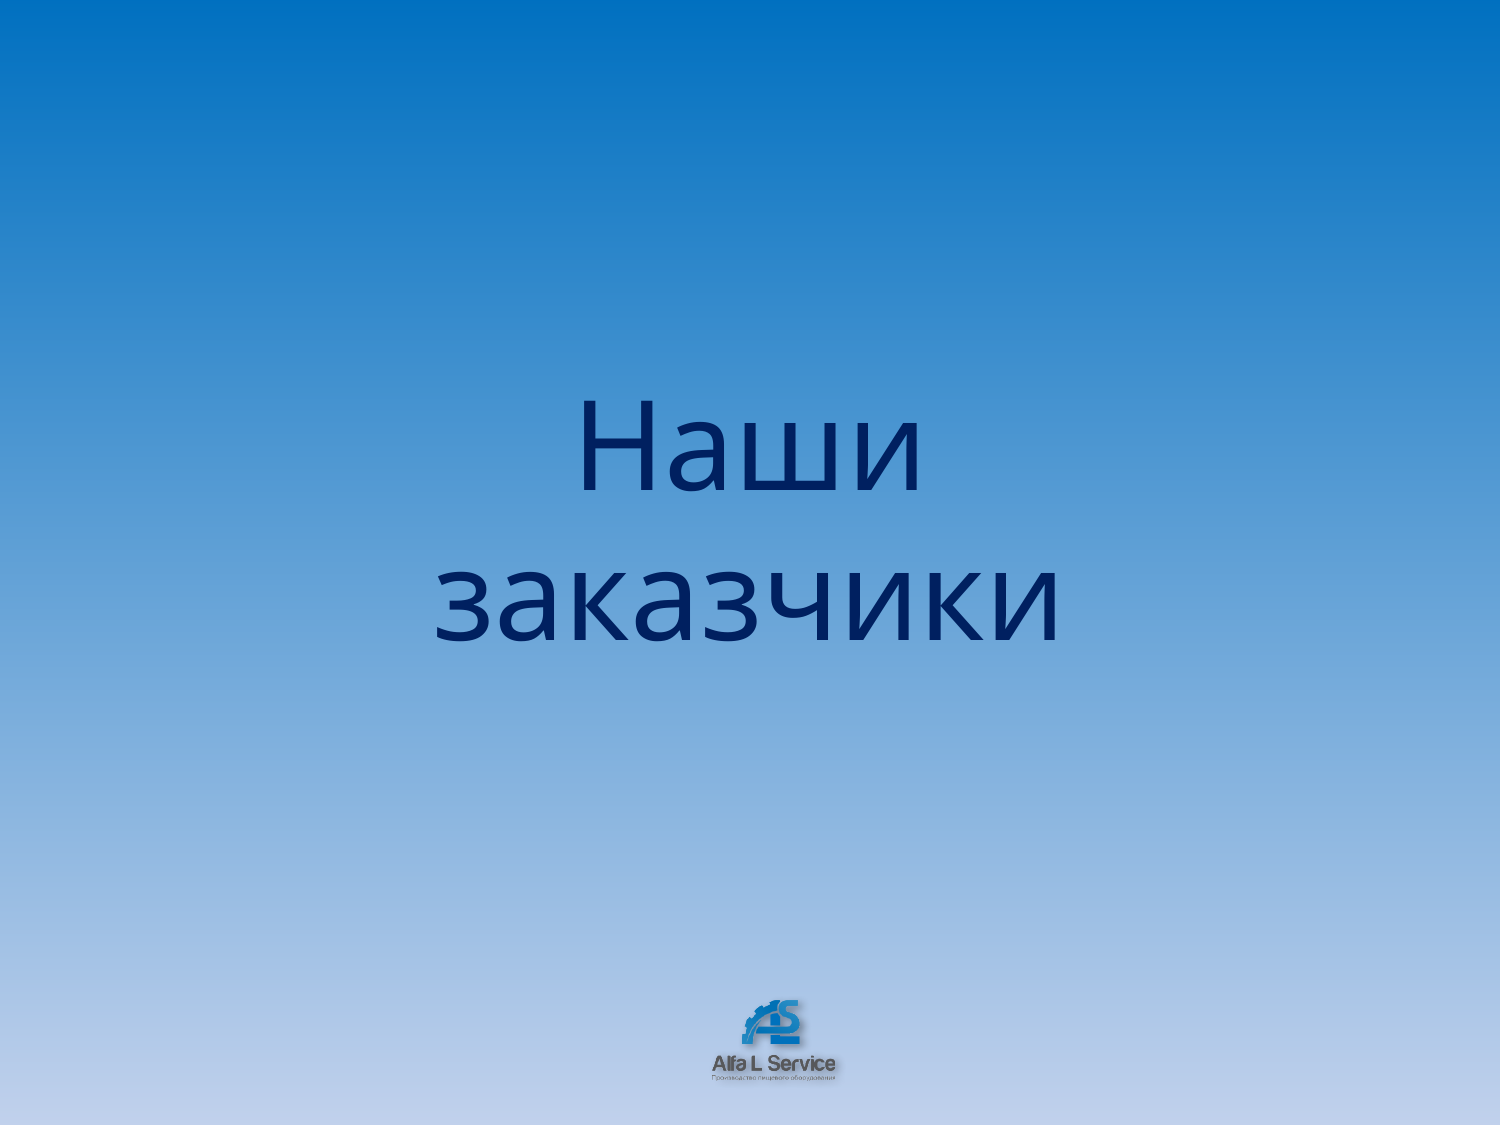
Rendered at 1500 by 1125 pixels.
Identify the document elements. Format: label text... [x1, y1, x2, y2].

text_box Наши заказчики [236, 358, 1264, 674]
picture [711, 1000, 835, 1081]
